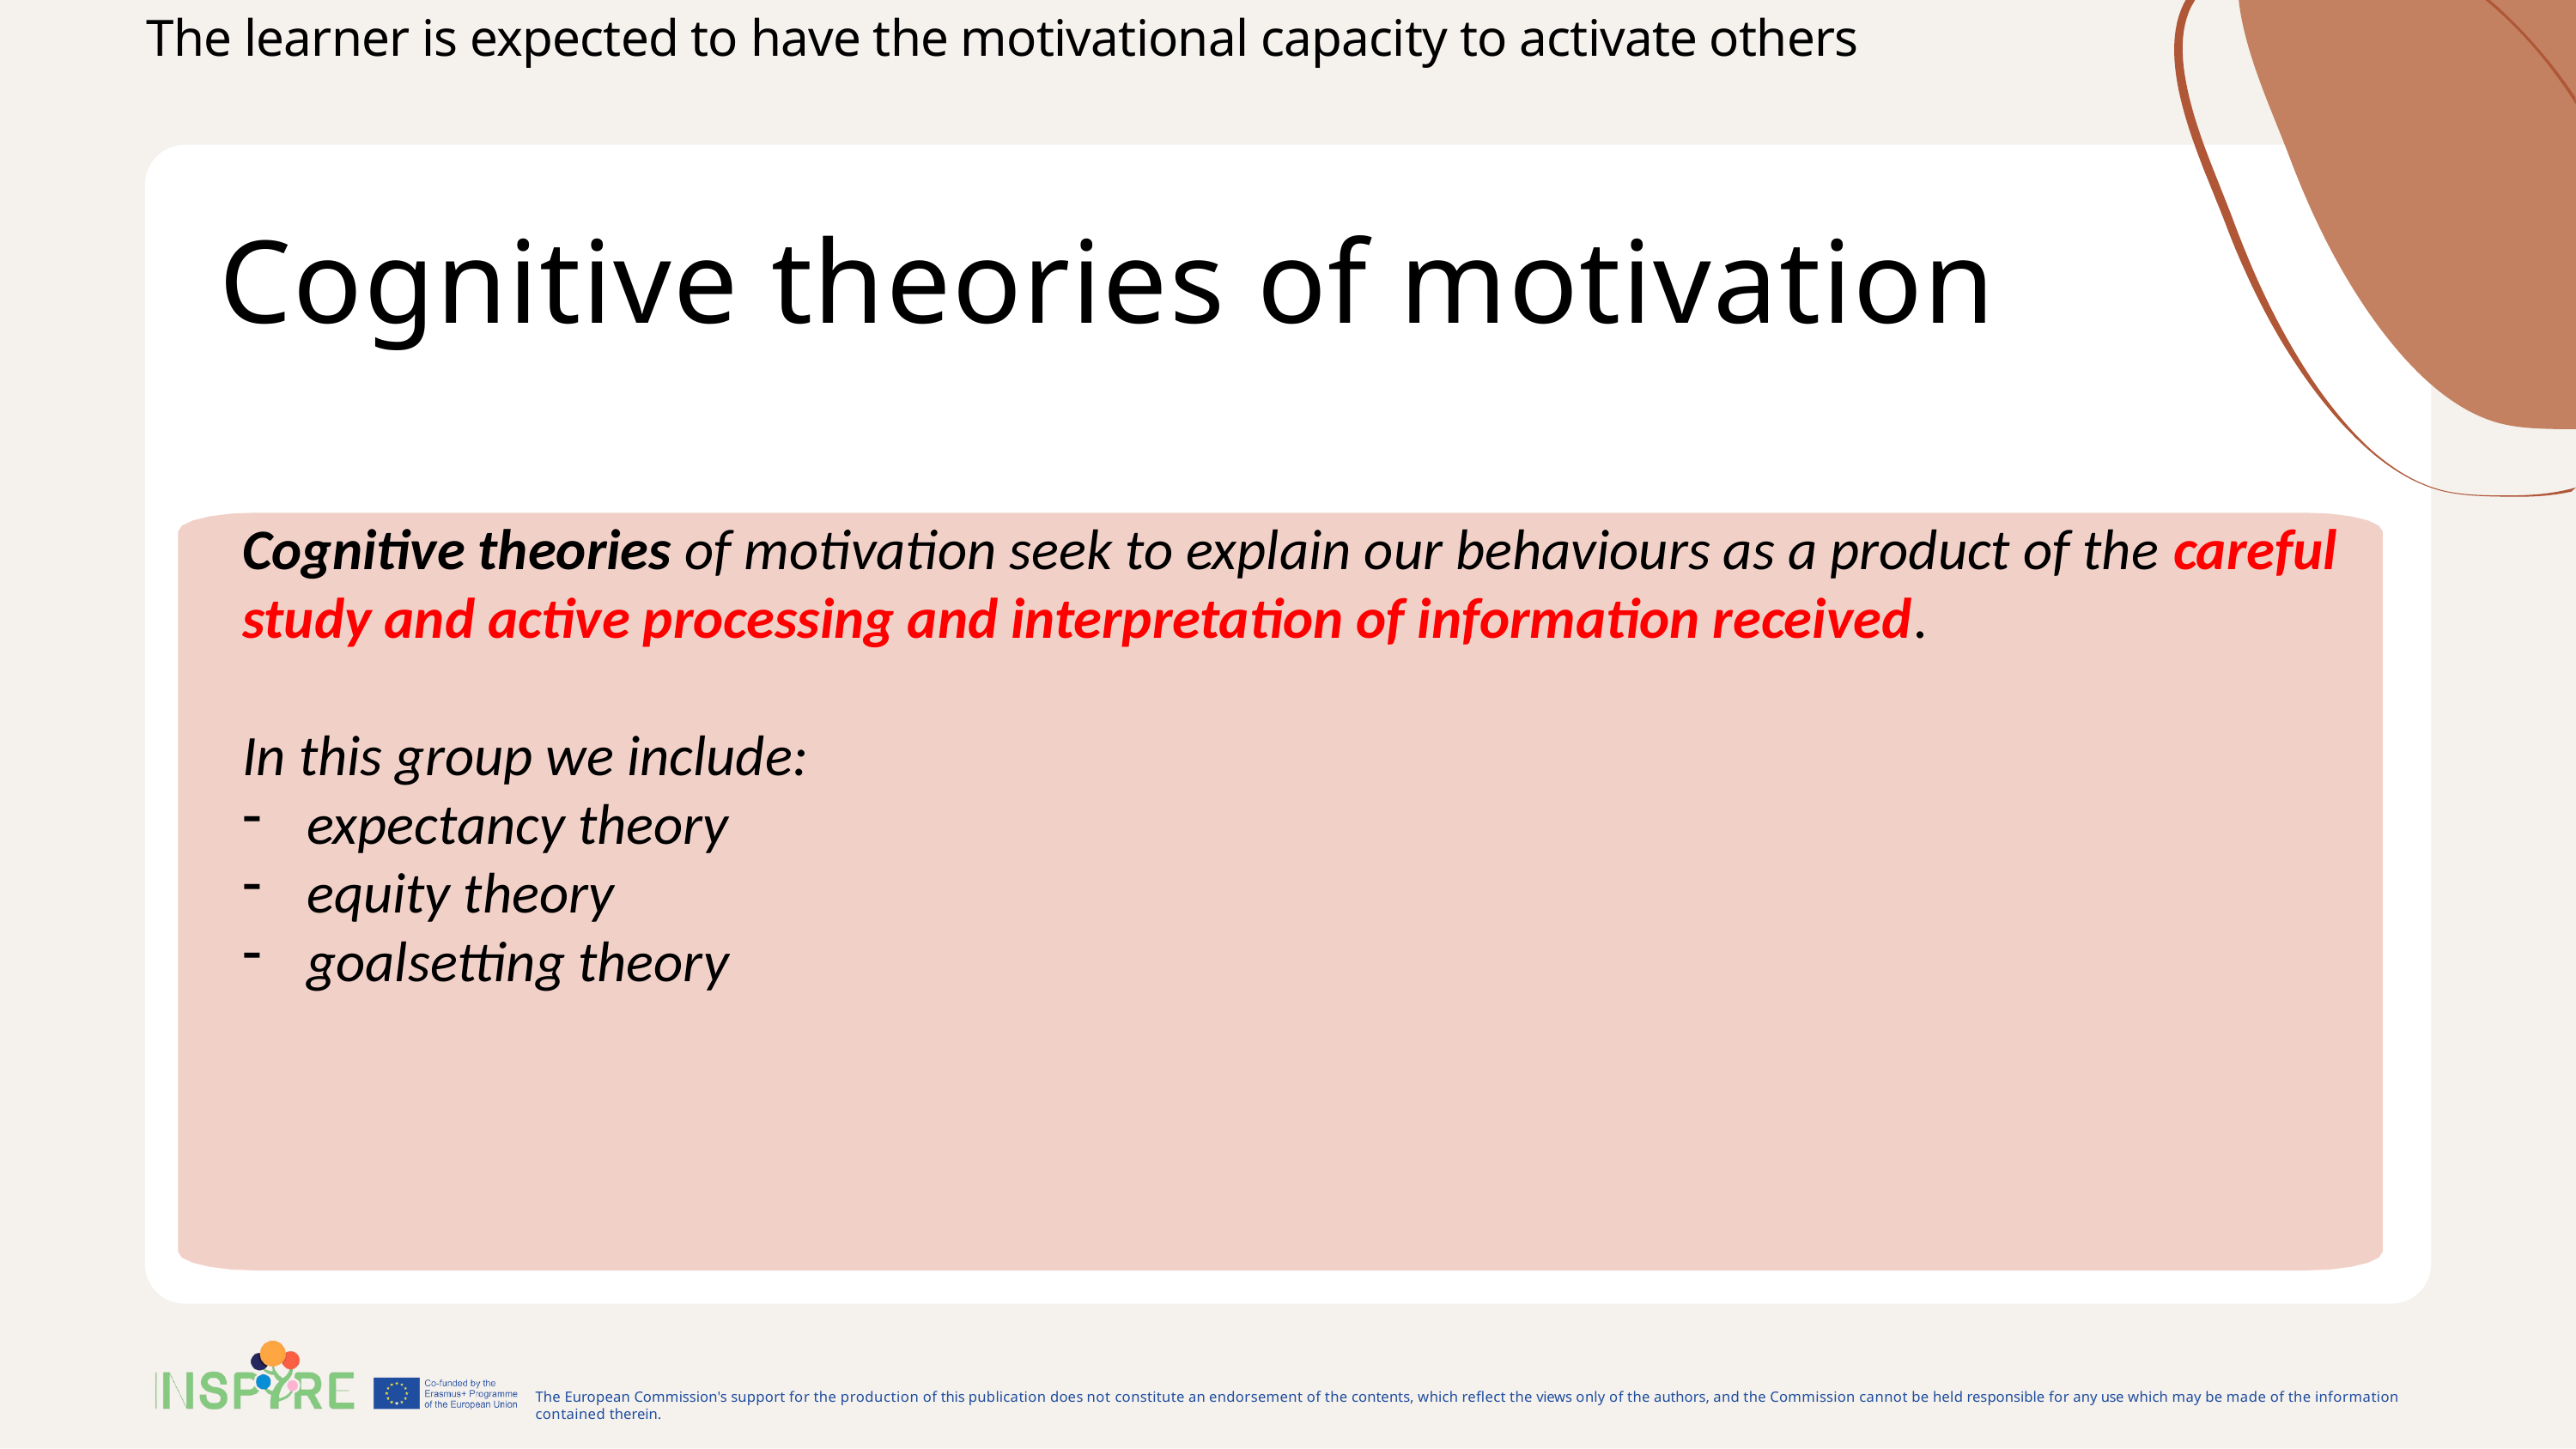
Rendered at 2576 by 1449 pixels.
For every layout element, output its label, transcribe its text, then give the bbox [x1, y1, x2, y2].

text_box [2173, 0, 2576, 498]
footer The European Commission's support for the production of this publication does not constitute an endorsement of the contents, which reflect the views only of the authors, and the Commission cannot be held responsible for any use which may be made of the information contained therein. [533, 1386, 2414, 1449]
text_box The learner is expected to have the motivational capacity to activate others [144, 4, 2059, 67]
text_box Cognitive theories of motivation seek to explain our behaviours as a product of the careful study and active processing and interpretation of information received. In this group we include: expectancy theory equity theory goalsetting theory [178, 512, 2383, 1271]
text_box Cognitive theories of motivation [217, 206, 2169, 346]
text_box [144, 1328, 577, 1435]
